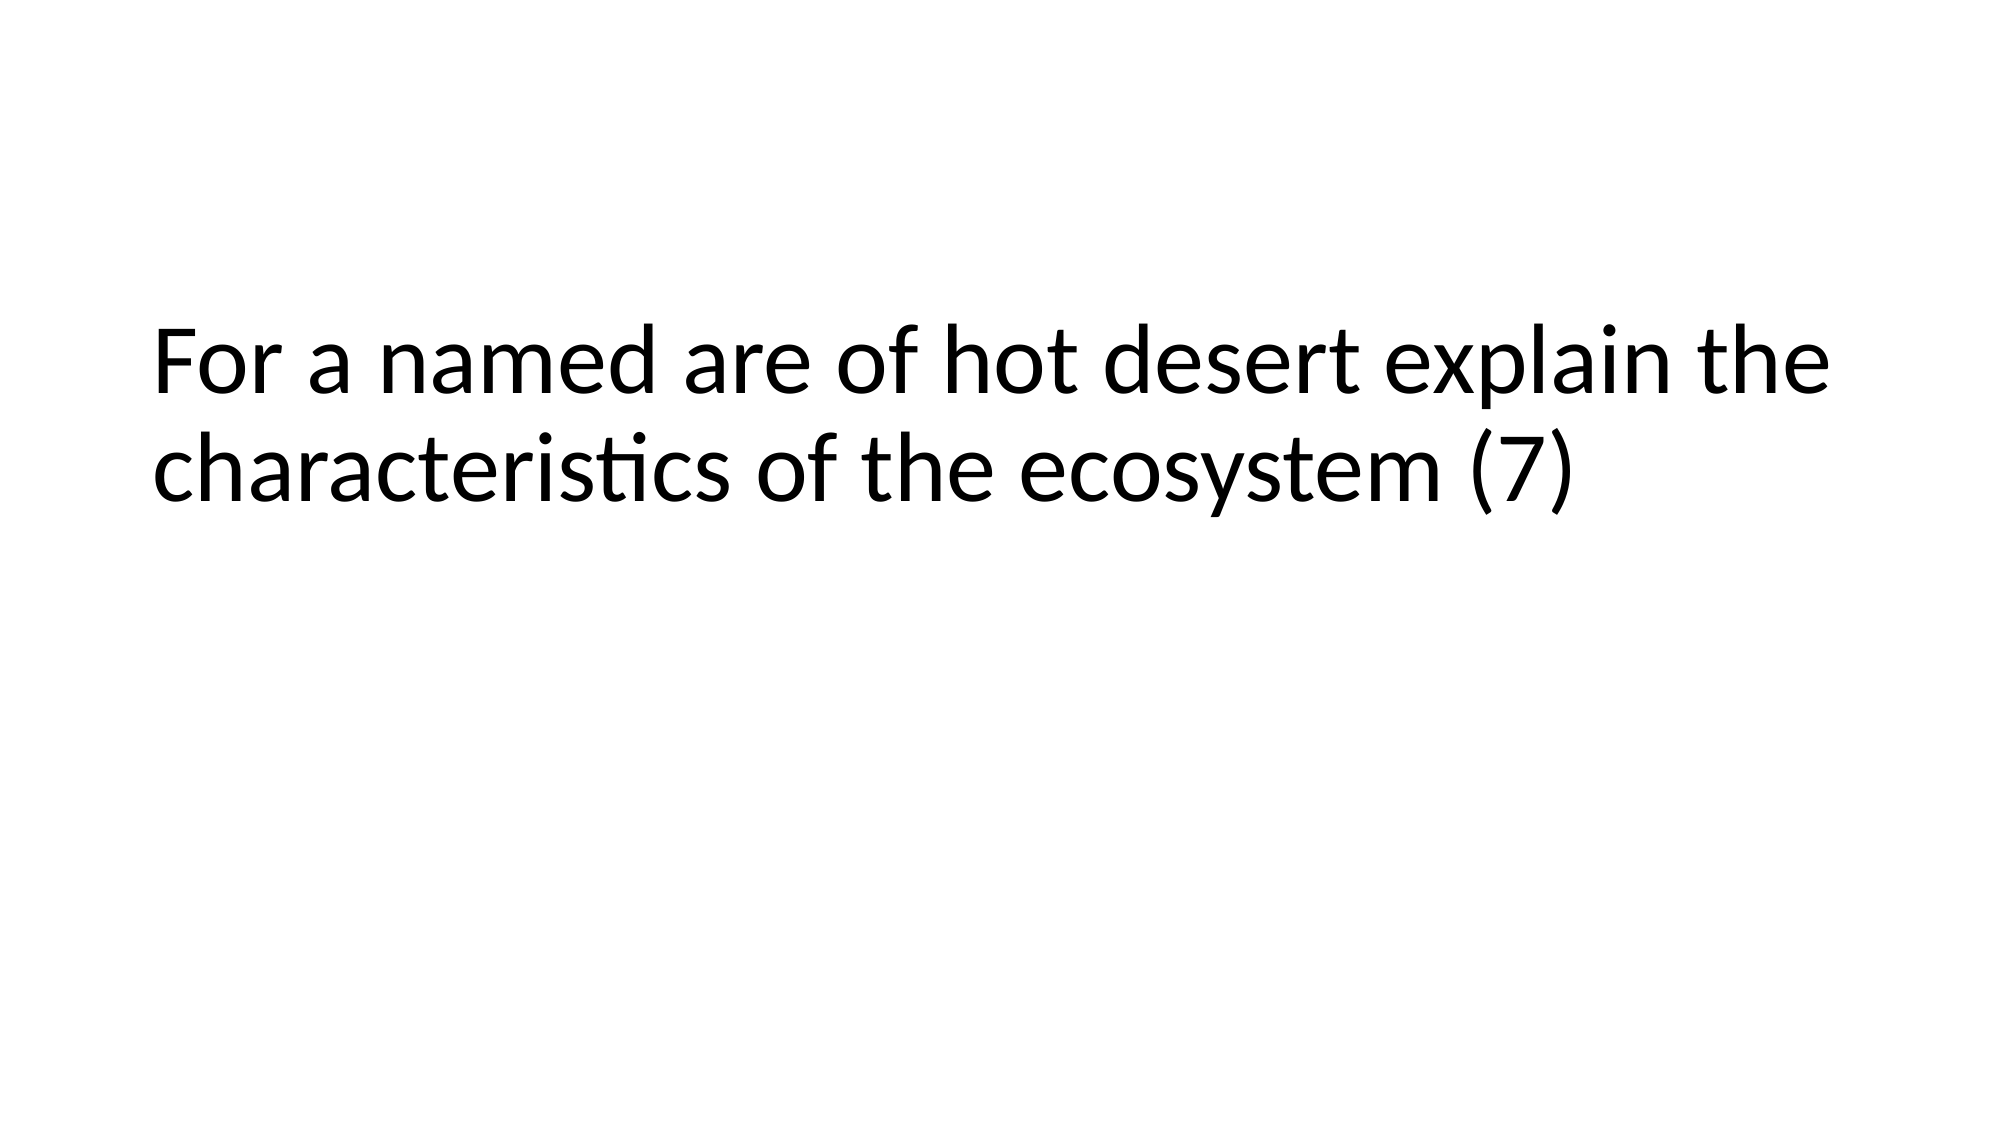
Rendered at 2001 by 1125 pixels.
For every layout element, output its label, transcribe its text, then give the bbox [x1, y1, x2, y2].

list For a named are of hot desert explain the characteristics of the ecosystem (7) [137, 299, 1863, 1014]
